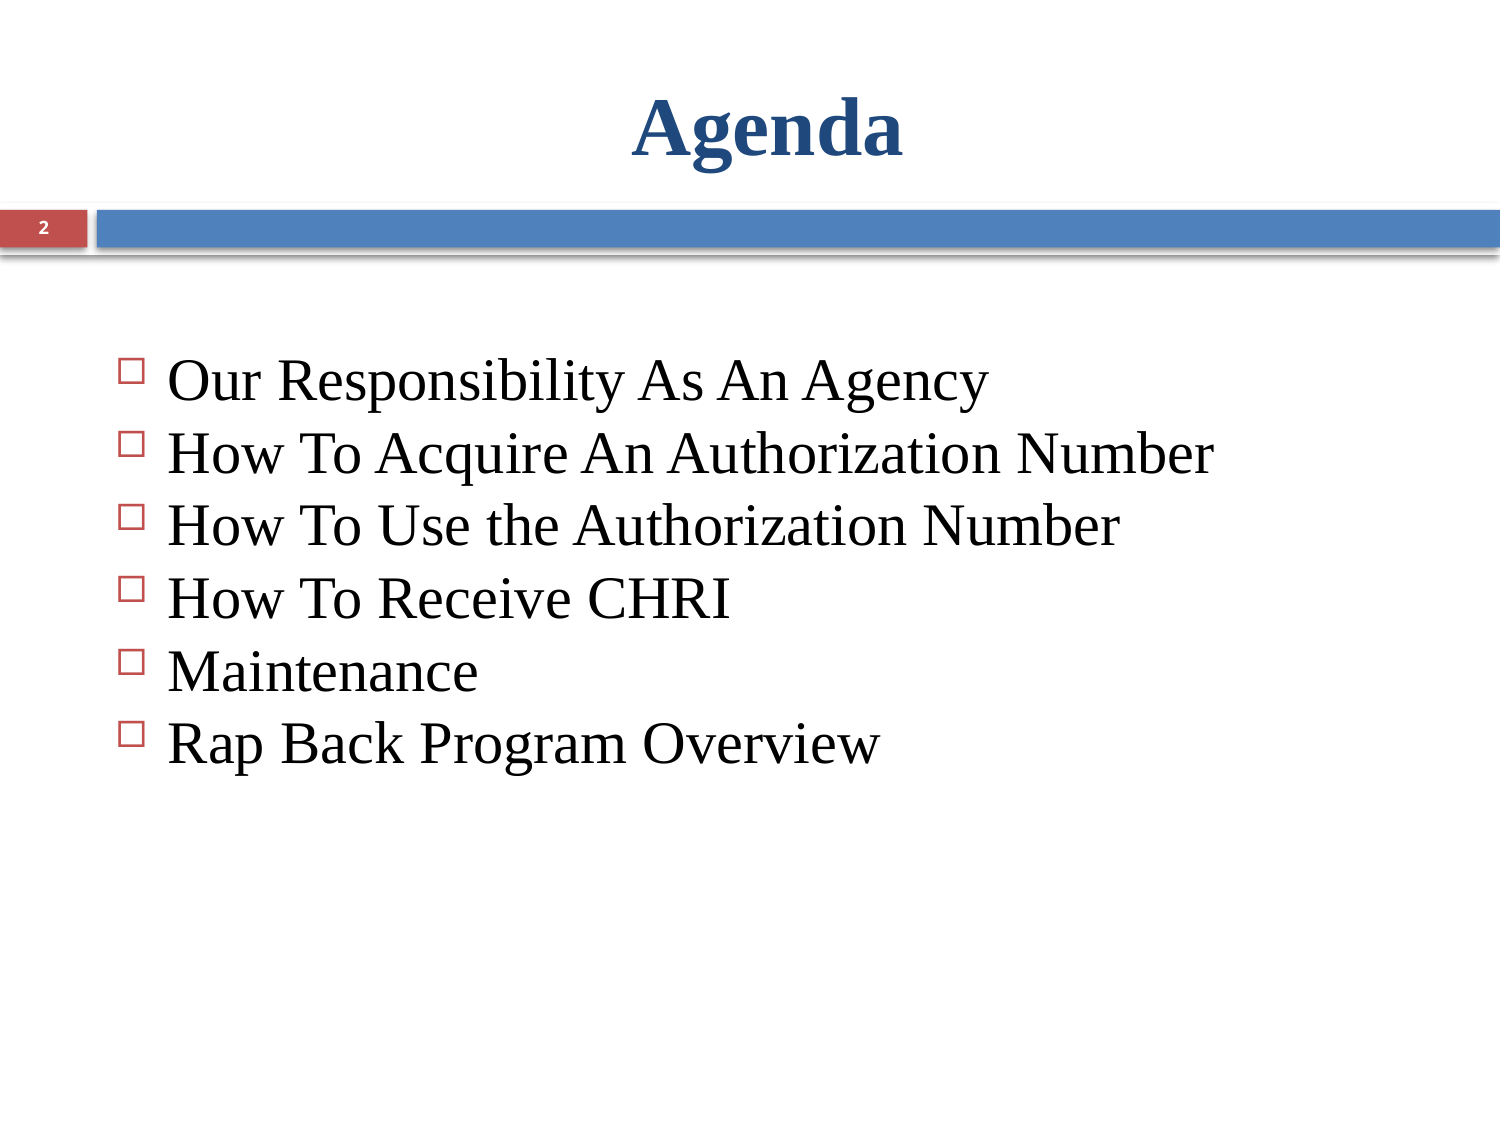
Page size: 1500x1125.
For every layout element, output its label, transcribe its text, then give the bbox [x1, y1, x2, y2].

list Our Responsibility As An Agency How To Acquire An Authorization Number How To Use the Authorization Number How To Receive CHRI Maintenance Rap Back Program Overview [100, 262, 1439, 1001]
slide_number 2 [0, 208, 88, 249]
title Agenda [312, 37, 1201, 201]
